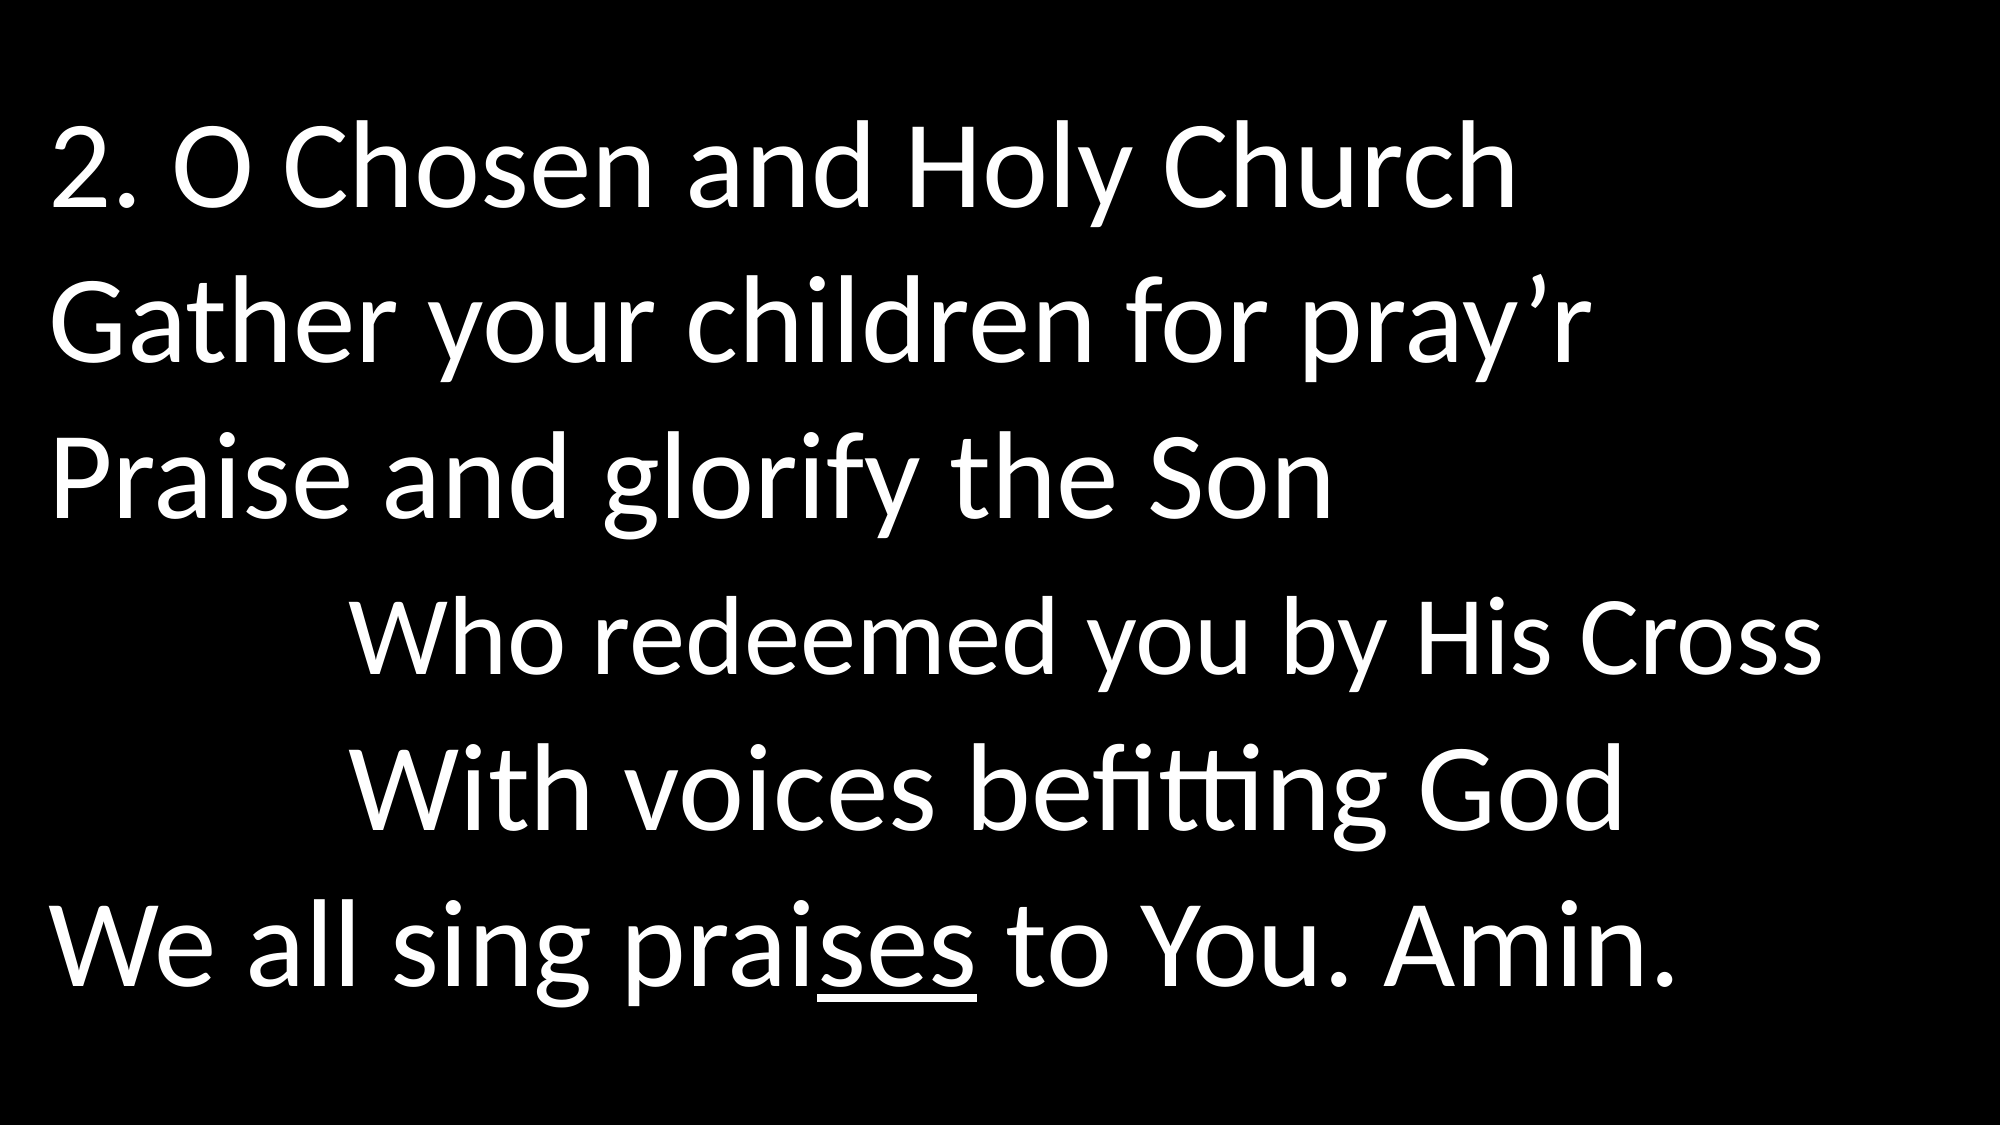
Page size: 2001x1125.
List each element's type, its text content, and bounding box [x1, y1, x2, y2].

list 2. O Chosen and Holy Church Gather your children for pray’r Praise and glorify the Son Who redeemed you by His Cross With voices befitting God We all sing praises to You. Amin. [33, 91, 1941, 1053]
